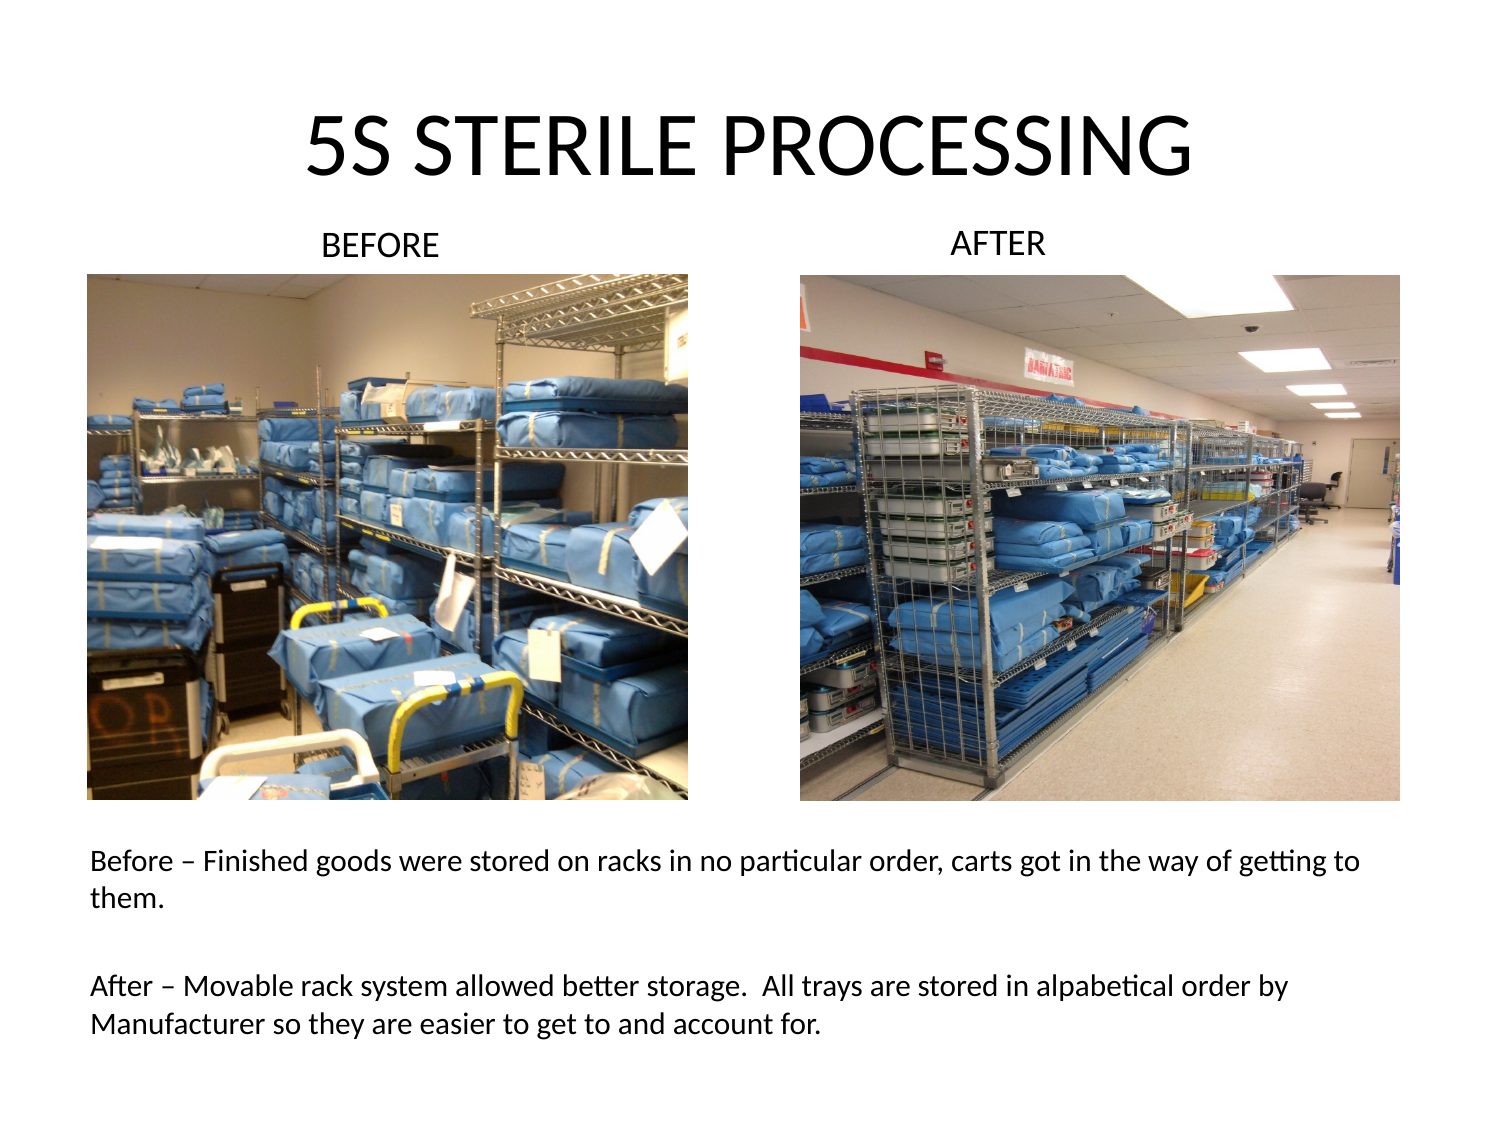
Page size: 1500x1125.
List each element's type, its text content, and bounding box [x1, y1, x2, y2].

text_box BEFORE [306, 212, 469, 273]
picture [87, 274, 688, 801]
list Before – Finished goods were stored on racks in no particular order, carts got in the way of getting to them. After – Movable rack system allowed better storage. All trays are stored in alpabetical order by Manufacturer so they are easier to get to and account for. [75, 832, 1425, 1050]
title 5S STERILE PROCESSING [75, 45, 1425, 233]
text_box AFTER [935, 210, 1099, 271]
picture [799, 274, 1401, 801]
